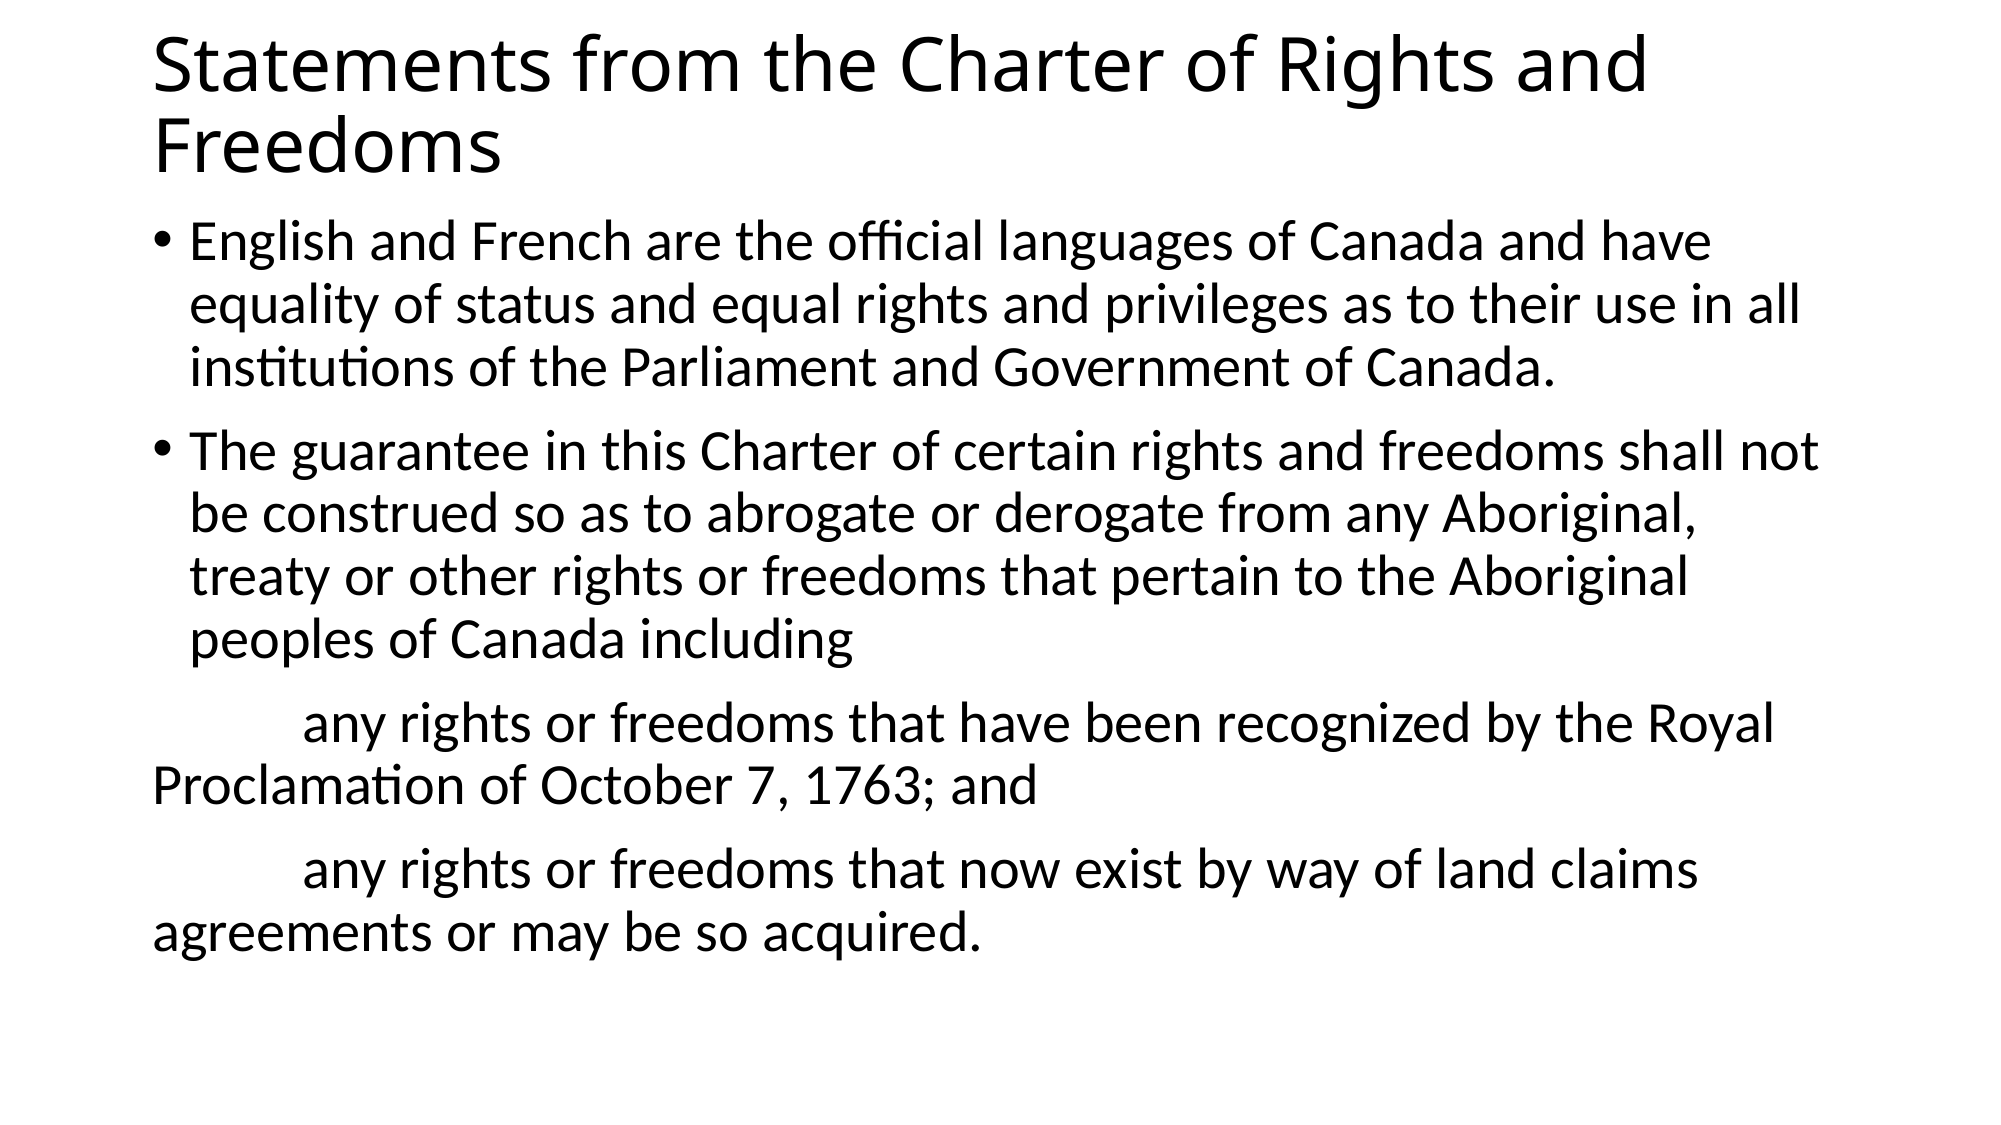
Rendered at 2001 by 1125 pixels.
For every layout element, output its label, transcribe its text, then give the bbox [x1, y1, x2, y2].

list English and French are the official languages of Canada and have equality of status and equal rights and privileges as to their use in all institutions of the Parliament and Government of Canada. The guarantee in this Charter of certain rights and freedoms shall not be construed so as to abrogate or derogate from any Aboriginal, treaty or other rights or freedoms that pertain to the Aboriginal peoples of Canada including any rights or freedoms that have been recognized by the Royal Proclamation of October 7, 1763; and any rights or freedoms that now exist by way of land claims agreements or may be so acquired. [137, 202, 1863, 1053]
title Statements from the Charter of Rights and Freedoms [137, 59, 1863, 156]
